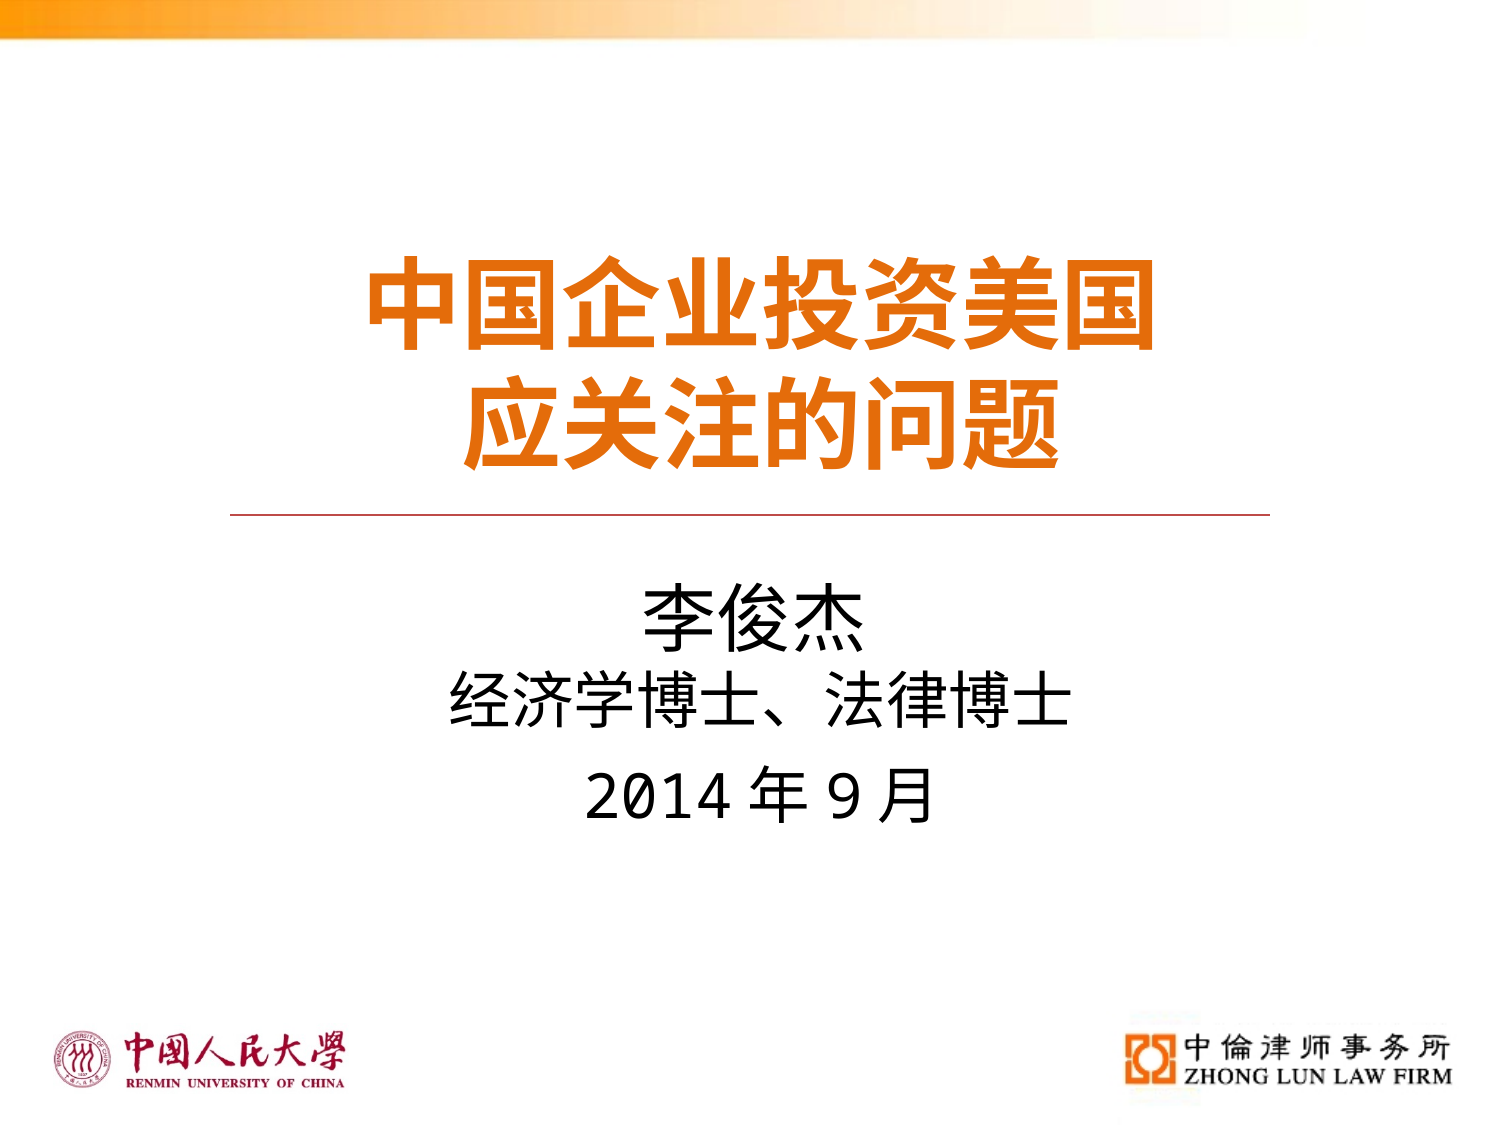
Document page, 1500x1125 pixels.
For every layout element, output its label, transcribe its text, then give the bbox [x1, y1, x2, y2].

title 中国企业投资美国 应关注的问题 李俊杰 经济学博士、法律博士 2014年9月 [123, 415, 1400, 658]
picture [0, 0, 1500, 1125]
